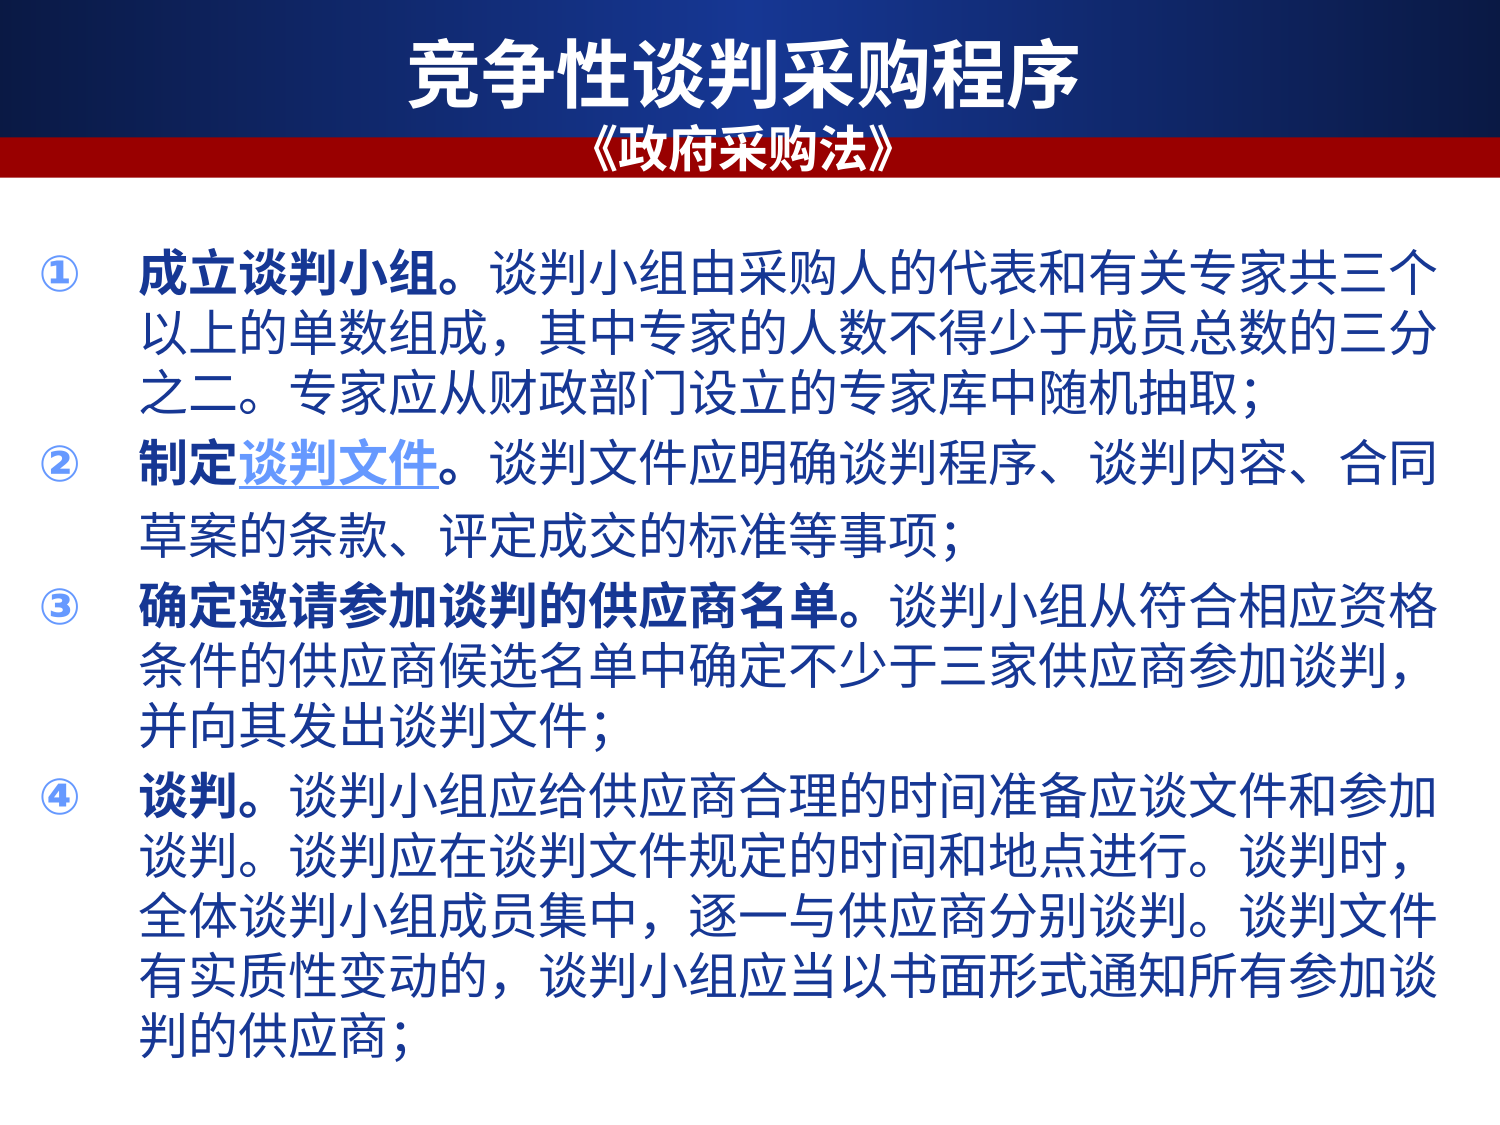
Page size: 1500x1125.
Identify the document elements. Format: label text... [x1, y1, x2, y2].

title 竞争性谈判采购程序 《政府采购法》 [49, 56, 1438, 150]
list 成立谈判小组。谈判小组由采购人的代表和有关专家共三个以上的单数组成，其中专家的人数不得少于成员总数的三分之二。专家应从财政部门设立的专家库中随机抽取； 制定谈判文件。谈判文件应明确谈判程序、谈判内容、合同草案的条款、评定成交的标准等事项； 确定邀请参加谈判的供应商名单。谈判小组从符合相应资格条件的供应商候选名单中确定不少于三家供应商参加谈判，并向其发出谈判文件； 谈判。谈判小组应给供应商合理的时间准备应谈文件和参加谈判。谈判应在谈判文件规定的时间和地点进行。谈判时，全体谈判小组成员集中，逐一与供应商分别谈判。谈判文件有实质性变动的，谈判小组应当以书面形式通知所有参加谈判的供应商； [23, 234, 1460, 1035]
